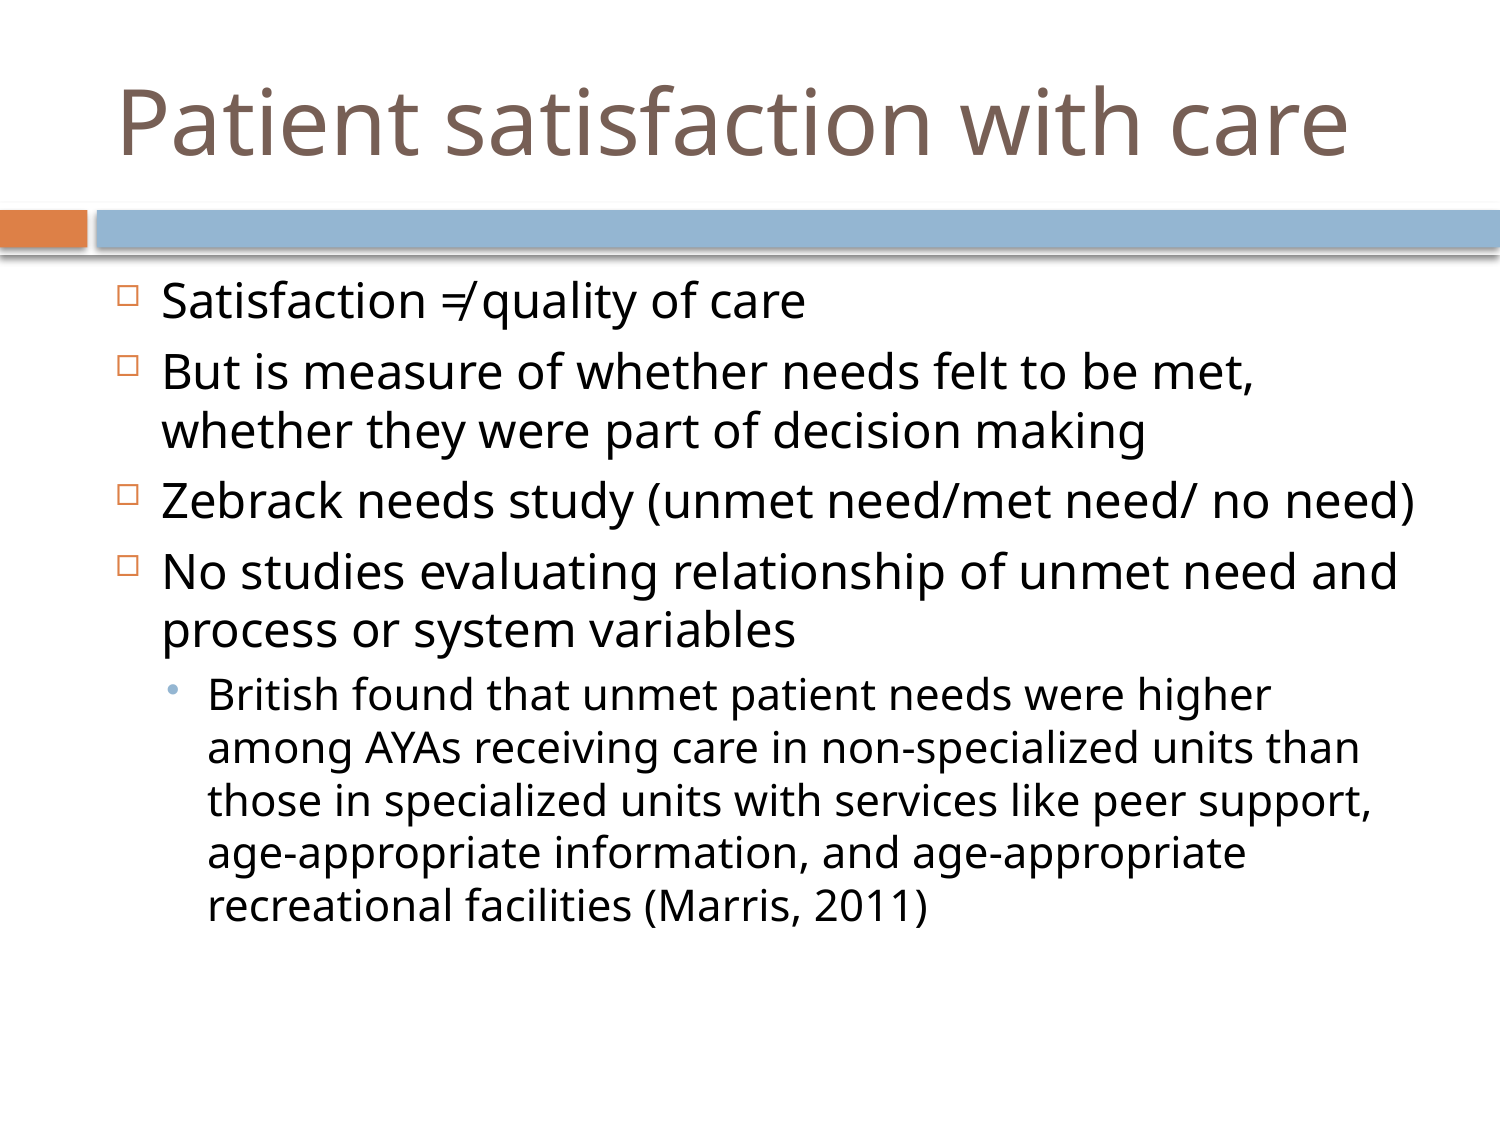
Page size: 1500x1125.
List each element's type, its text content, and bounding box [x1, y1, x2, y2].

title Patient satisfaction with care [100, 37, 1438, 200]
list Satisfaction ≠ quality of care But is measure of whether needs felt to be met, whether they were part of decision making Zebrack needs study (unmet need/met need/ no need) No studies evaluating relationship of unmet need and process or system variables British found that unmet patient needs were higher among AYAs receiving care in non-specialized units than those in specialized units with services like peer support, age-appropriate information, and age-appropriate recreational facilities (Marris, 2011) [100, 262, 1438, 1000]
